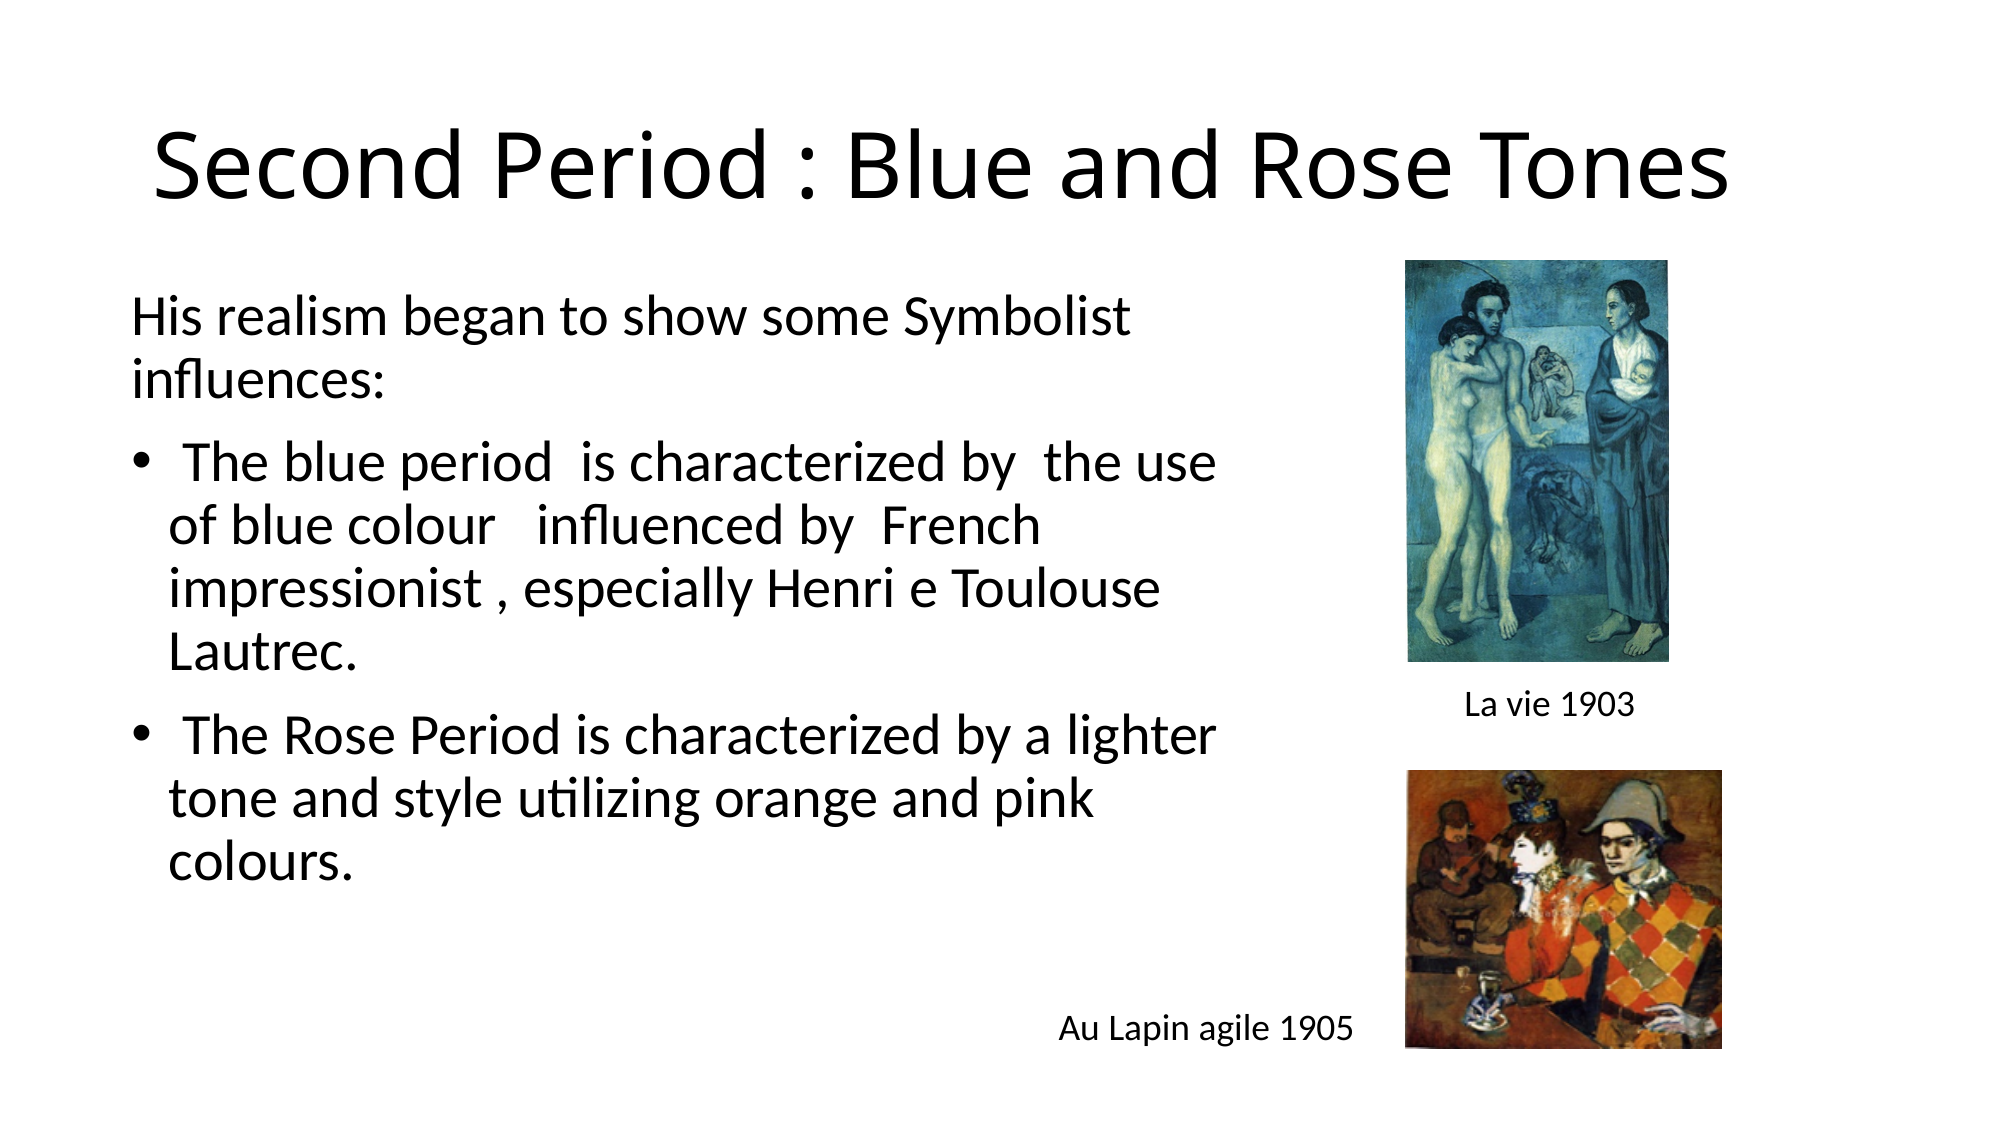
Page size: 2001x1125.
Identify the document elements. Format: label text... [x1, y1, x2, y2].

picture [1405, 770, 1722, 1049]
list His realism began to show some Symbolist influences: The blue period is characterized by the use of blue colour influenced by French impressionist , especially Henri e Toulouse Lautrec. The Rose Period is characterized by a lighter tone and style utilizing orange and pink colours. [116, 277, 1262, 992]
title Second Period : Blue and Rose Tones [137, 59, 1863, 278]
text_box Au Lapin agile 1905 [1043, 995, 1370, 1056]
text_box La vie 1903 [1449, 671, 1722, 732]
picture [1405, 260, 1669, 663]
